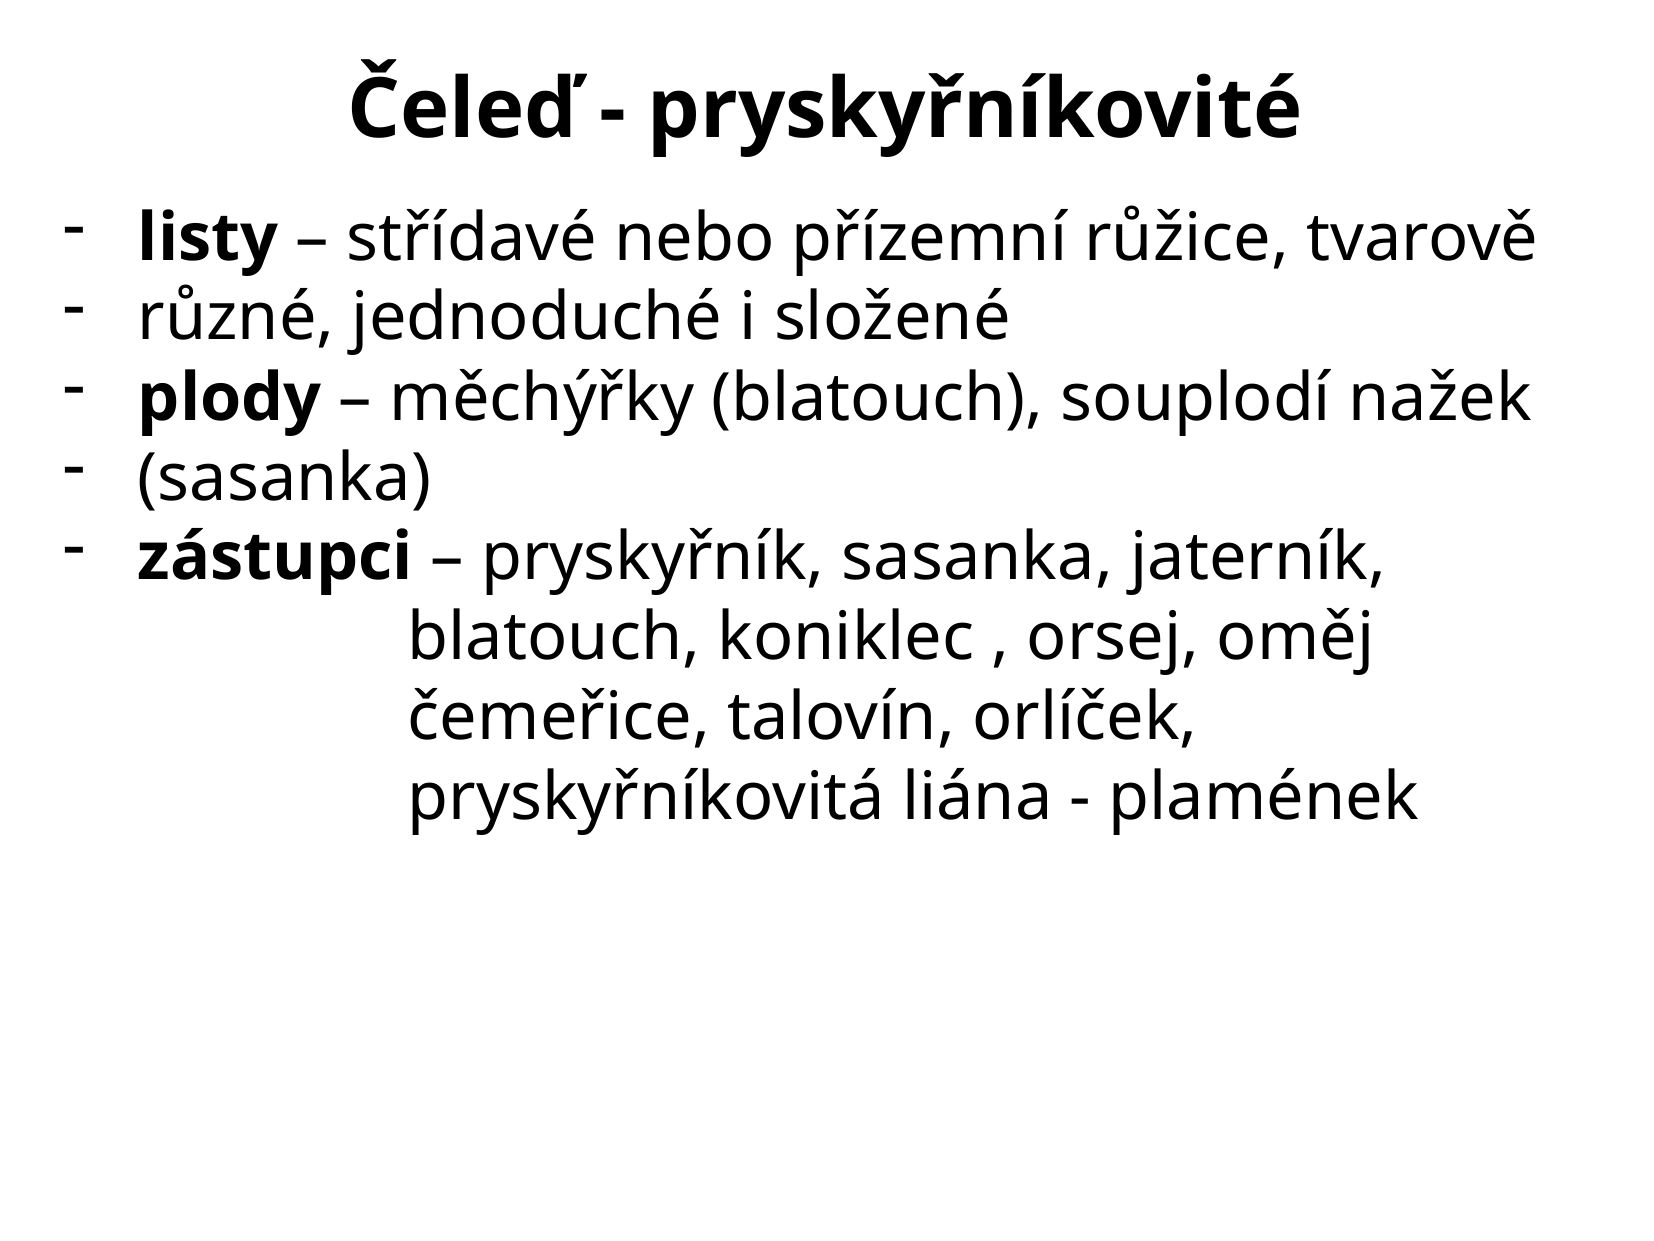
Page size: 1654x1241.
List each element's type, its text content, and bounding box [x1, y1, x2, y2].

text_box Čeleď - pryskyřníkovité [333, 47, 1319, 162]
text_box listy – střídavé nebo přízemní růžice, tvarově různé, jednoduché i složené plody – měchýřky (blatouch), souplodí nažek (sasanka) zástupci – pryskyřník, sasanka, jaterník, blatouch, koniklec , orsej, oměj čemeřice, talovín, orlíček, pryskyřníkovitá liána - plamének [48, 185, 1573, 921]
